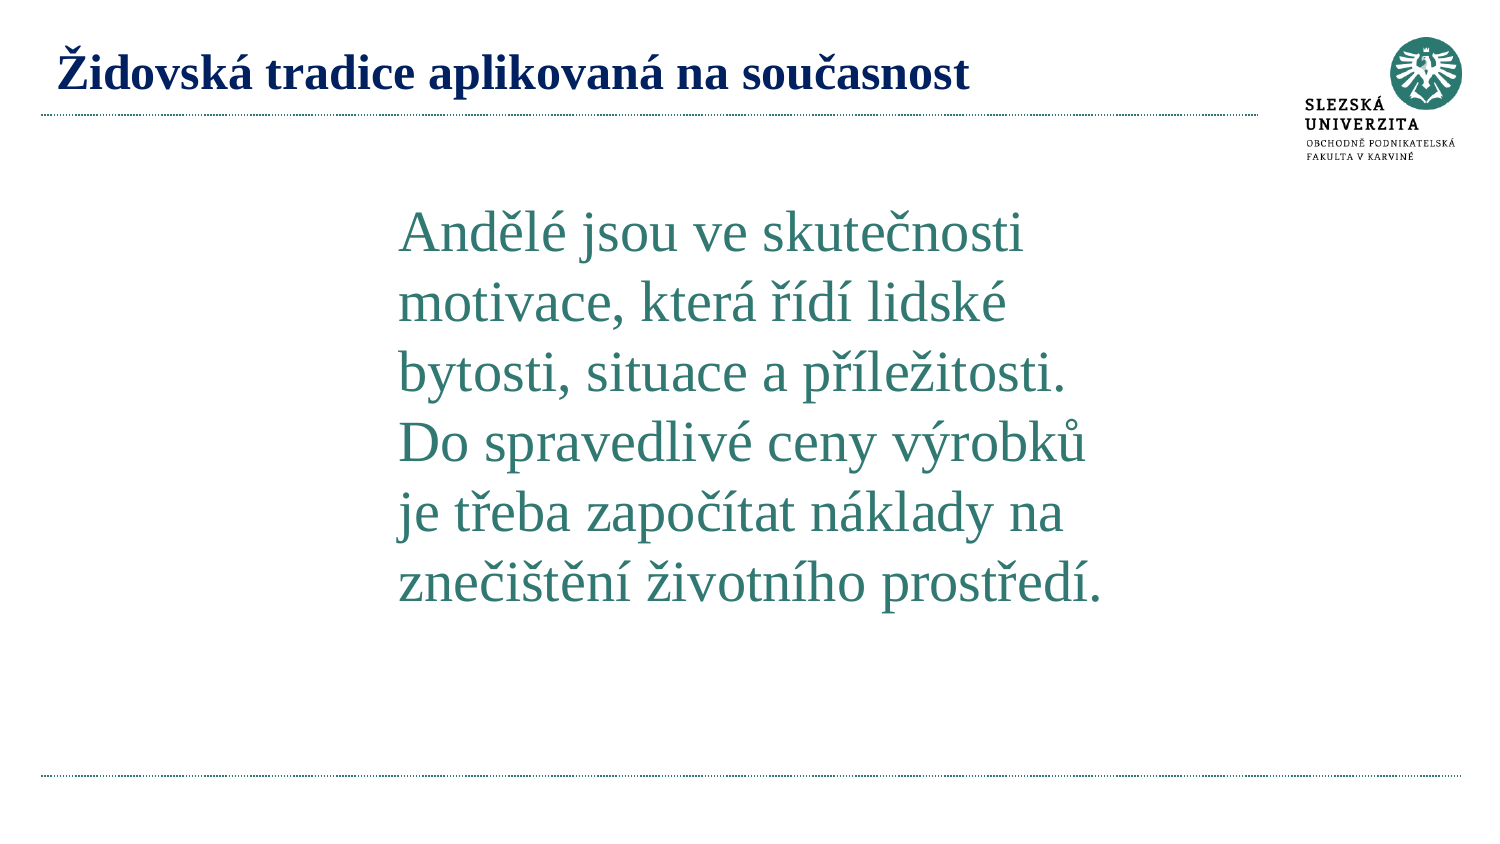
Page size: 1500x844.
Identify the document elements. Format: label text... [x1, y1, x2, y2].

title Židovská tradice aplikovaná na současnost [41, 32, 999, 116]
text_box Andělé jsou ve skutečnosti motivace, která řídí lidské bytosti, situace a příležitosti. Do spravedlivé ceny výrobků je třeba započítat náklady na znečištění životního prostředí. [383, 185, 1134, 621]
picture [1305, 37, 1462, 160]
